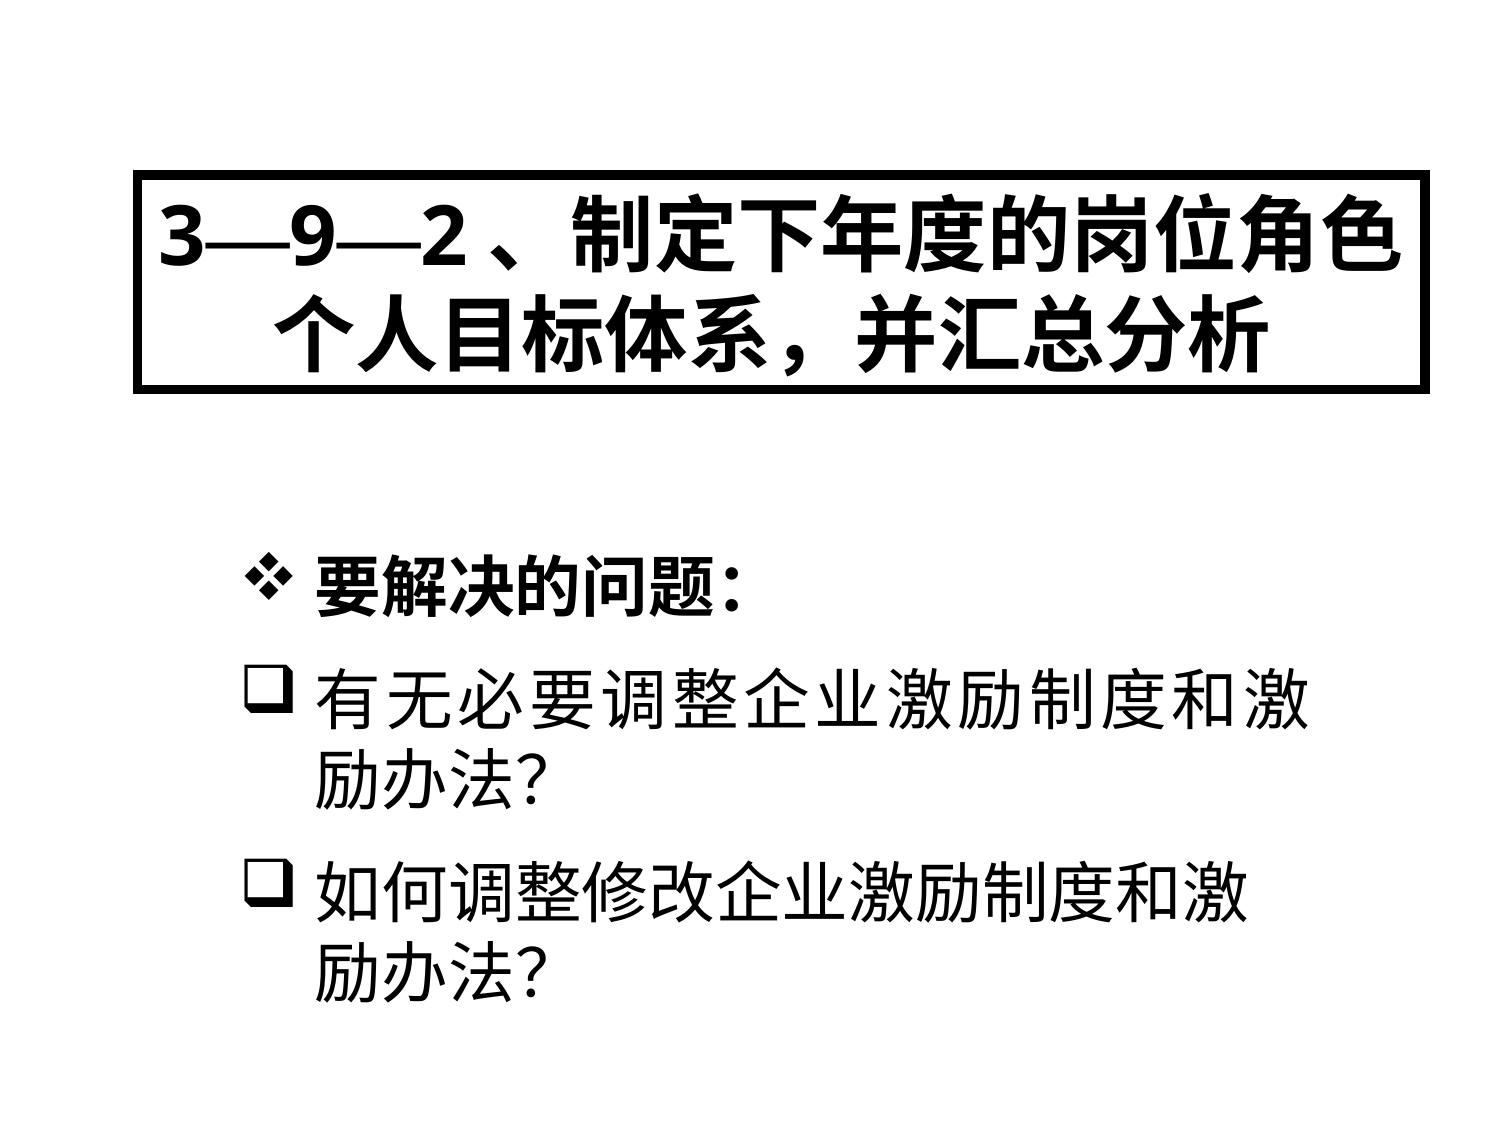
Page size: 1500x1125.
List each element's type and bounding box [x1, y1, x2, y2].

text_box [137, 174, 1425, 390]
text_box [225, 537, 1325, 1019]
